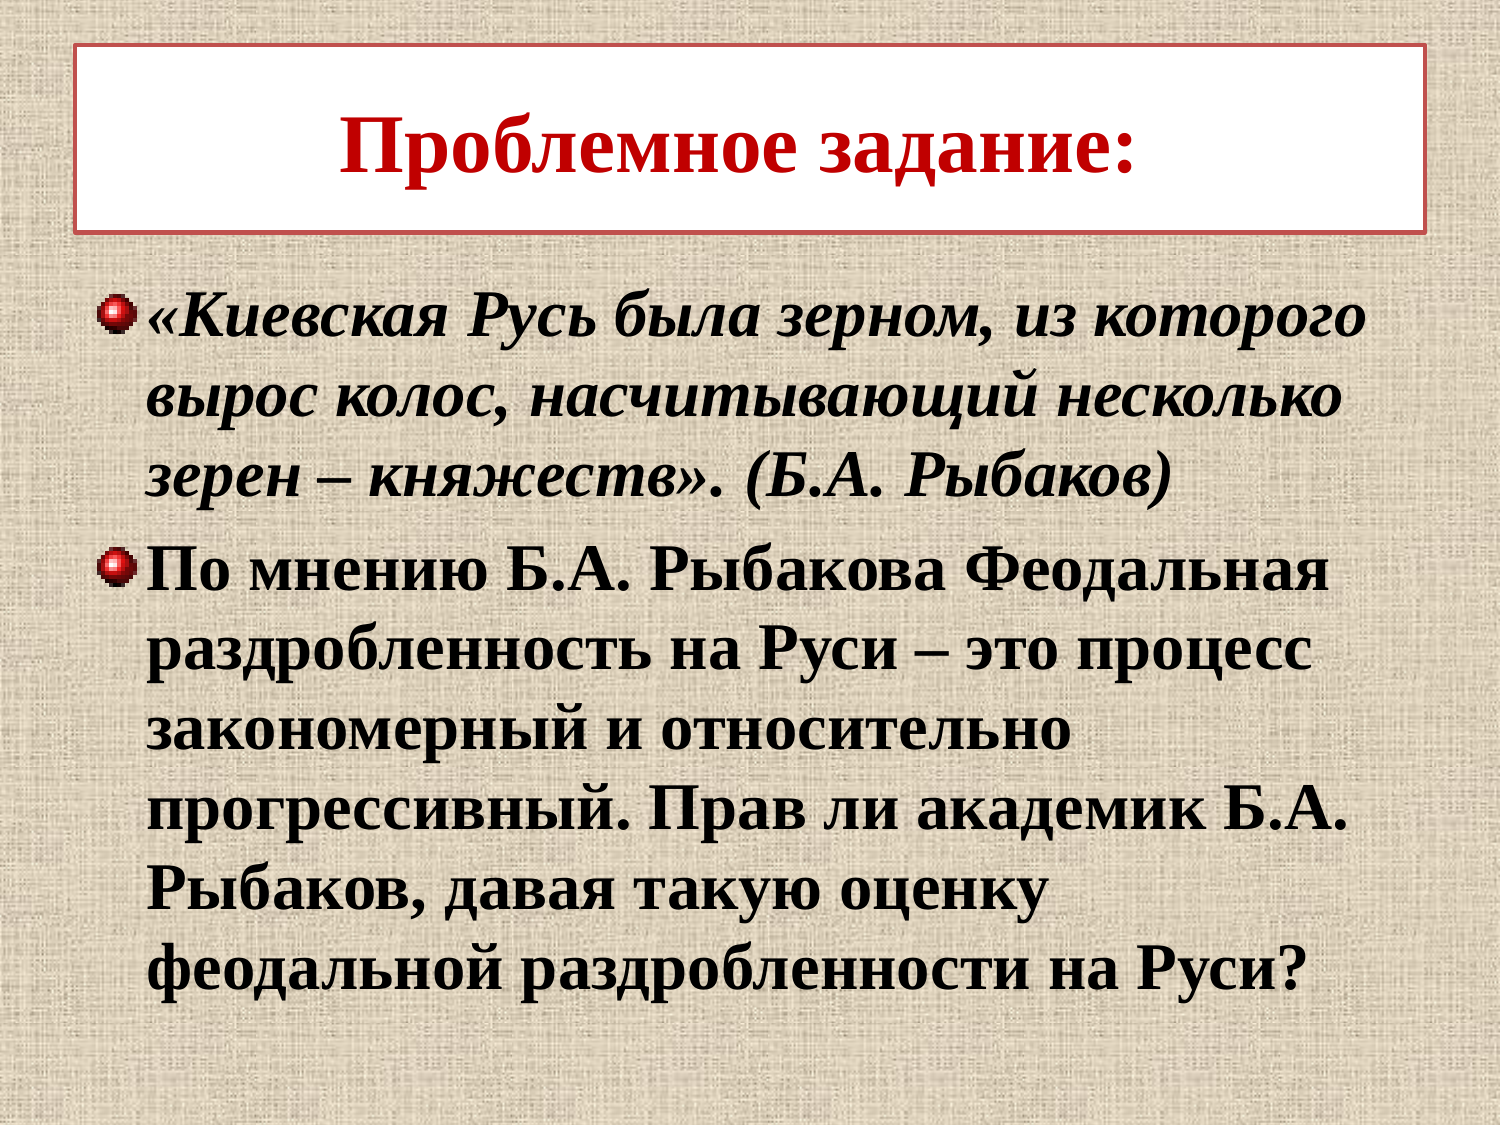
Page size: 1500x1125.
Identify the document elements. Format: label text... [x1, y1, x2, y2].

list «Киевская Русь была зерном, из которого вырос колос, насчитывающий несколько зерен – княжеств». (Б.А. Рыбаков) По мнению Б.А. Рыбакова Феодальная раздробленность на Руси – это процесс закономерный и относительно прогрессивный. Прав ли академик Б.А. Рыбаков, давая такую оценку феодальной раздробленности на Руси? [75, 262, 1425, 1005]
picture [0, 0, 1500, 1125]
title Проблемное задание: [73, 43, 1427, 235]
